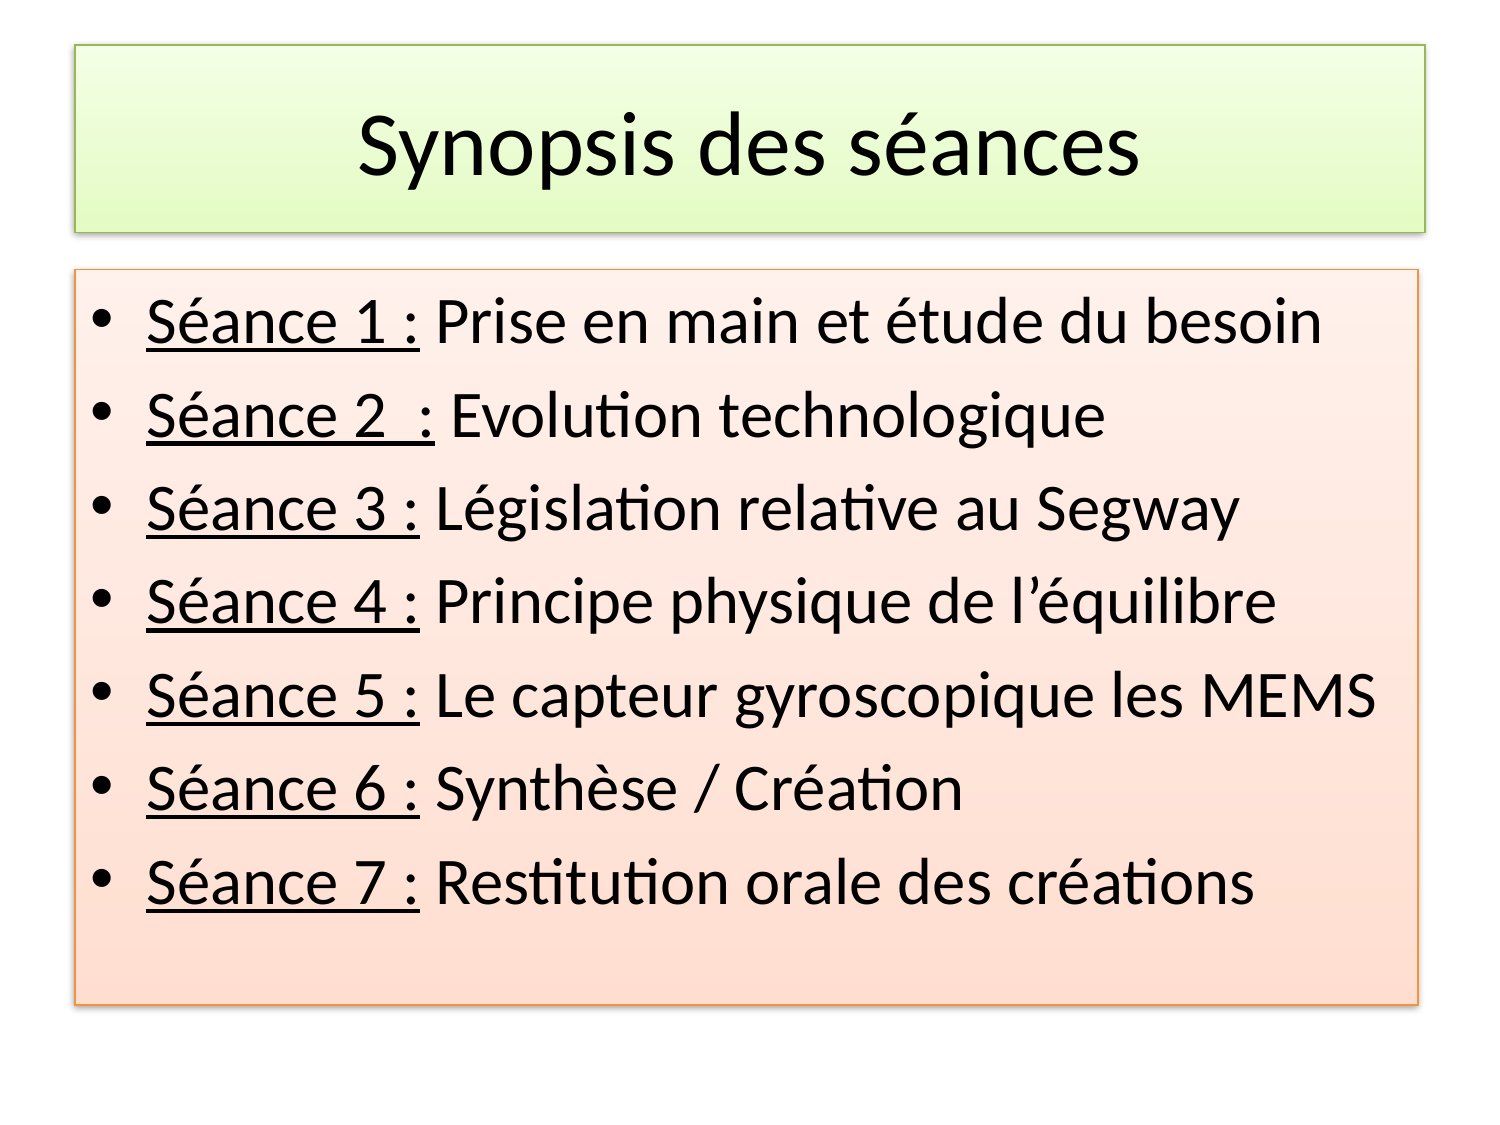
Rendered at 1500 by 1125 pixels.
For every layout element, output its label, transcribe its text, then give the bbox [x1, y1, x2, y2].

title Synopsis des séances [74, 44, 1426, 233]
list Séance 1 : Prise en main et étude du besoin Séance 2 : Evolution technologique Séance 3 : Législation relative au Segway Séance 4 : Principe physique de l’équilibre Séance 5 : Le capteur gyroscopique les MEMS Séance 6 : Synthèse / Création Séance 7 : Restitution orale des créations [74, 269, 1419, 1006]
